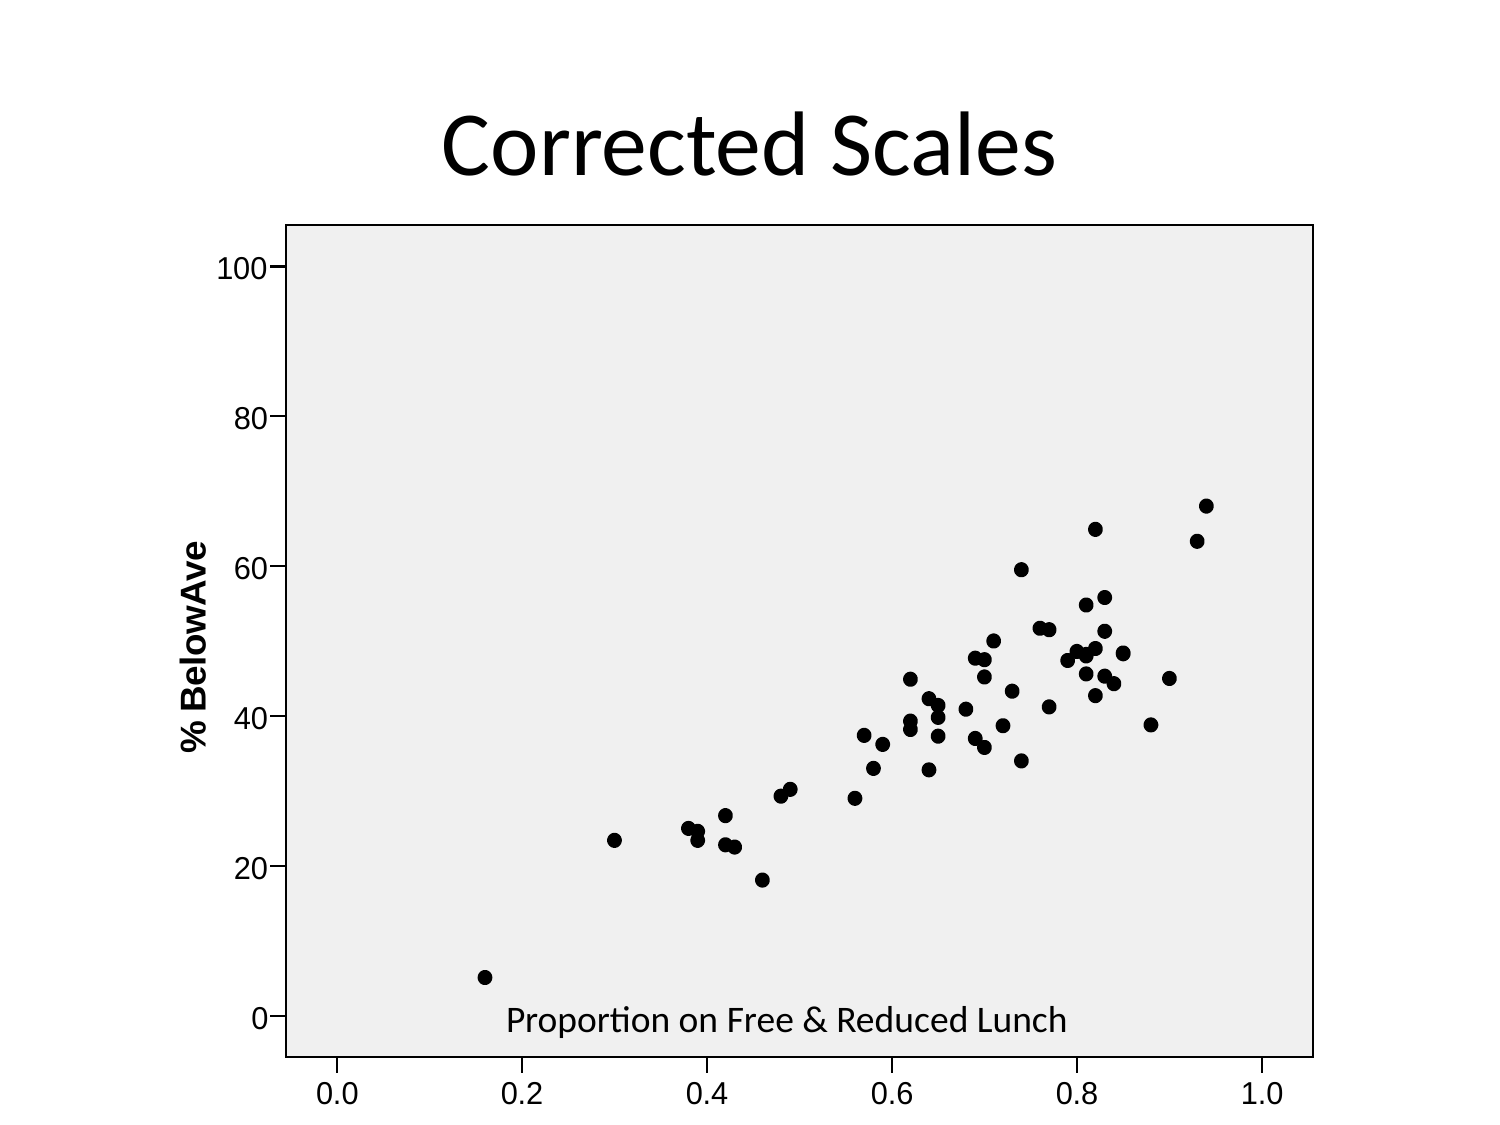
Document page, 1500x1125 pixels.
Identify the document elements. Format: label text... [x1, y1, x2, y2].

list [137, 199, 1338, 1125]
title Corrected Scales [74, 44, 1426, 233]
